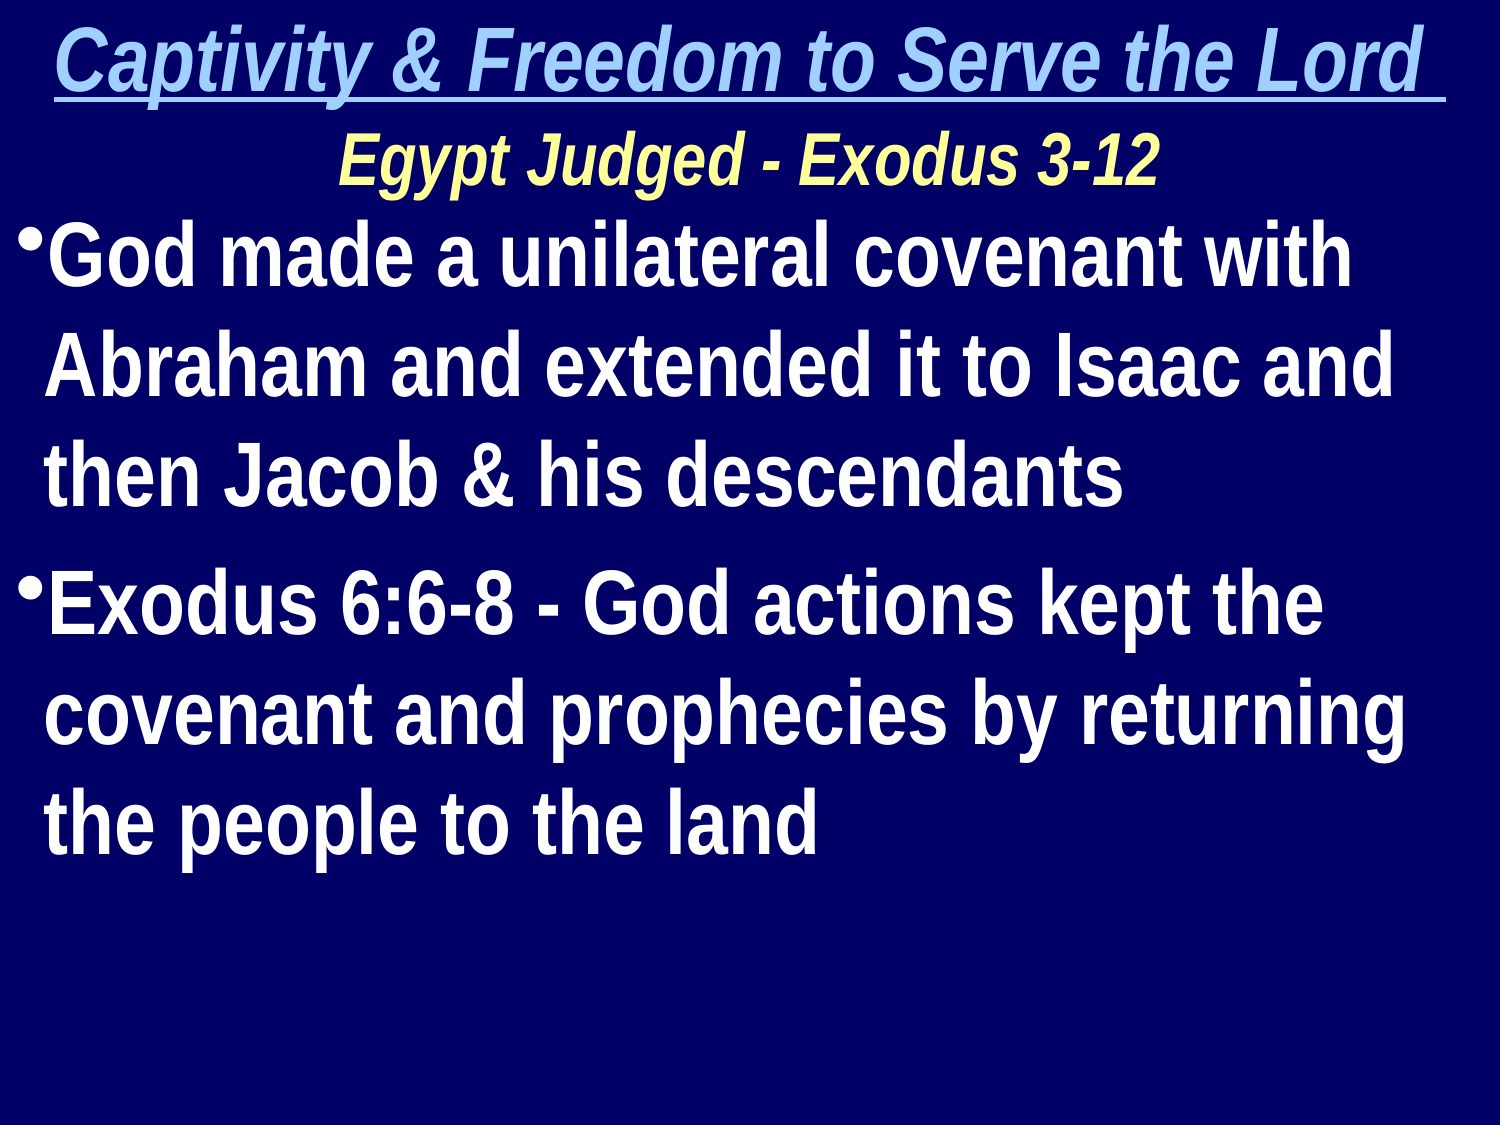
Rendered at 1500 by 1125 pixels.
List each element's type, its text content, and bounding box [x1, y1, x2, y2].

title Captivity & Freedom to Serve the Lord Egypt Judged - Exodus 3-12 [0, 0, 1500, 187]
list God made a unilateral covenant with Abraham and extended it to Isaac and then Jacob & his descendants Exodus 6:6-8 - God actions kept the covenant and prophecies by returning the people to the land [0, 187, 1500, 1125]
